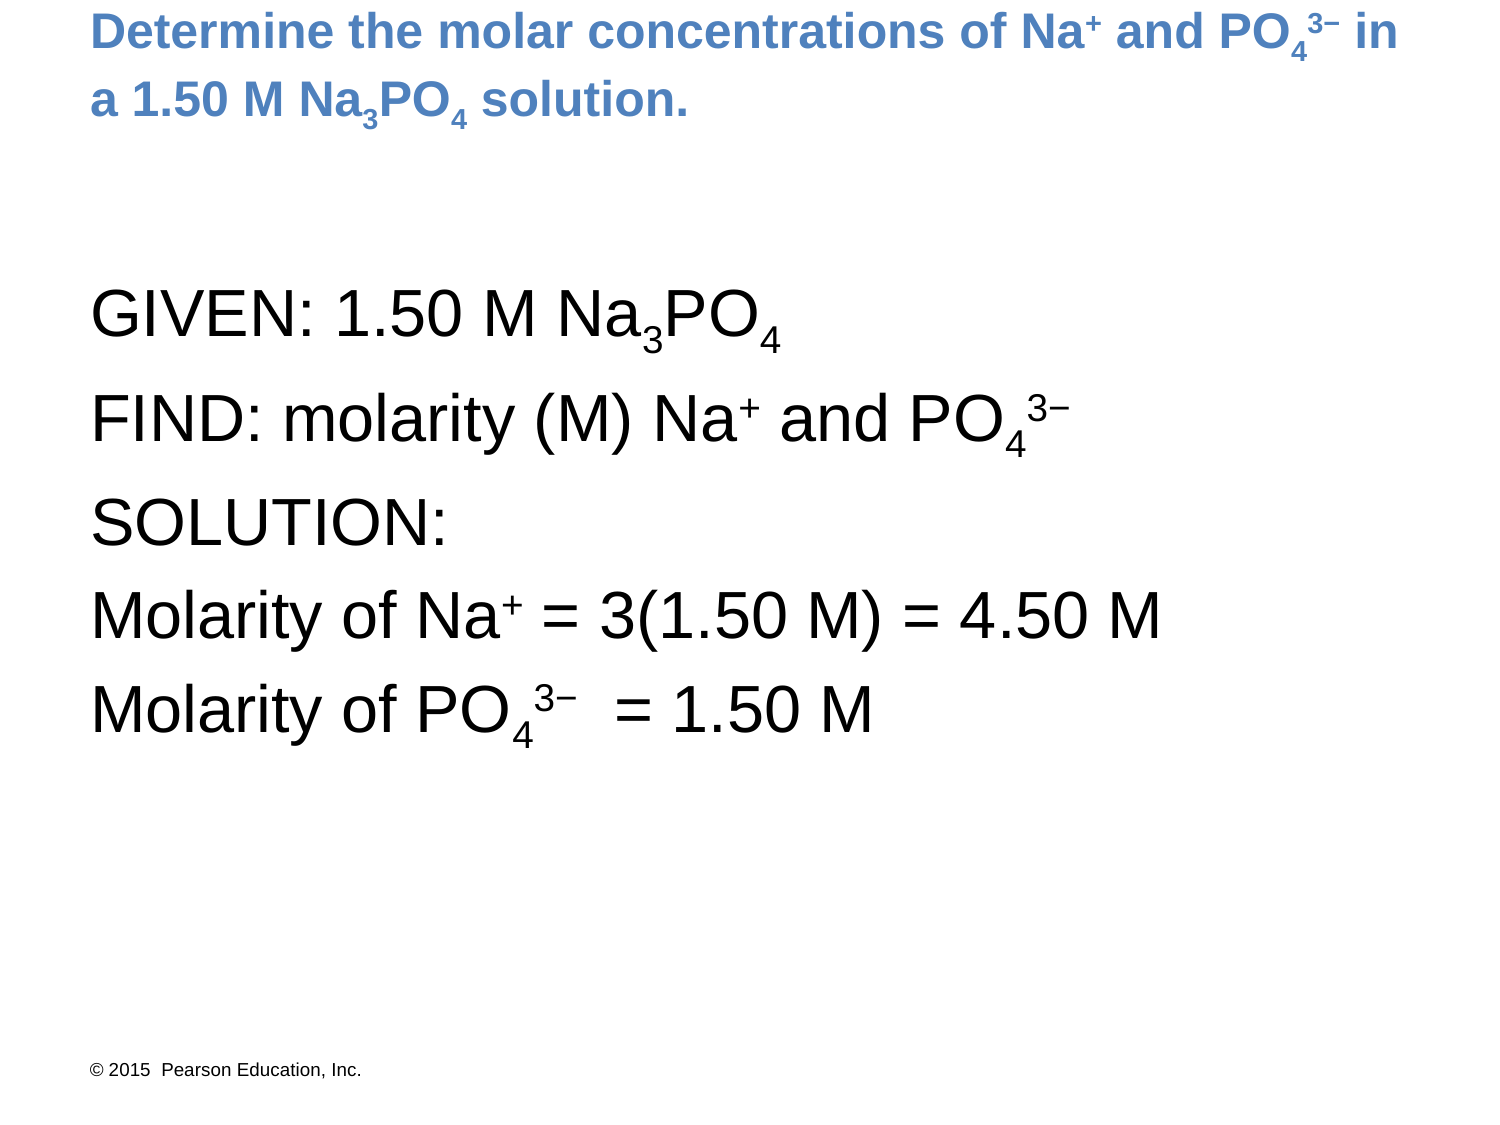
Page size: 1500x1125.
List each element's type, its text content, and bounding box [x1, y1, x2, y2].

list GIVEN: 1.50 M Na3PO4 FIND: molarity (M) Na+ and PO43− SOLUTION: Molarity of Na+ = 3(1.50 M) = 4.50 M Molarity of PO43− = 1.50 M [75, 262, 1425, 1005]
title Determine the molar concentrations of Na+ and PO43− in a 1.50 M Na3PO4 solution. [75, 28, 1425, 105]
